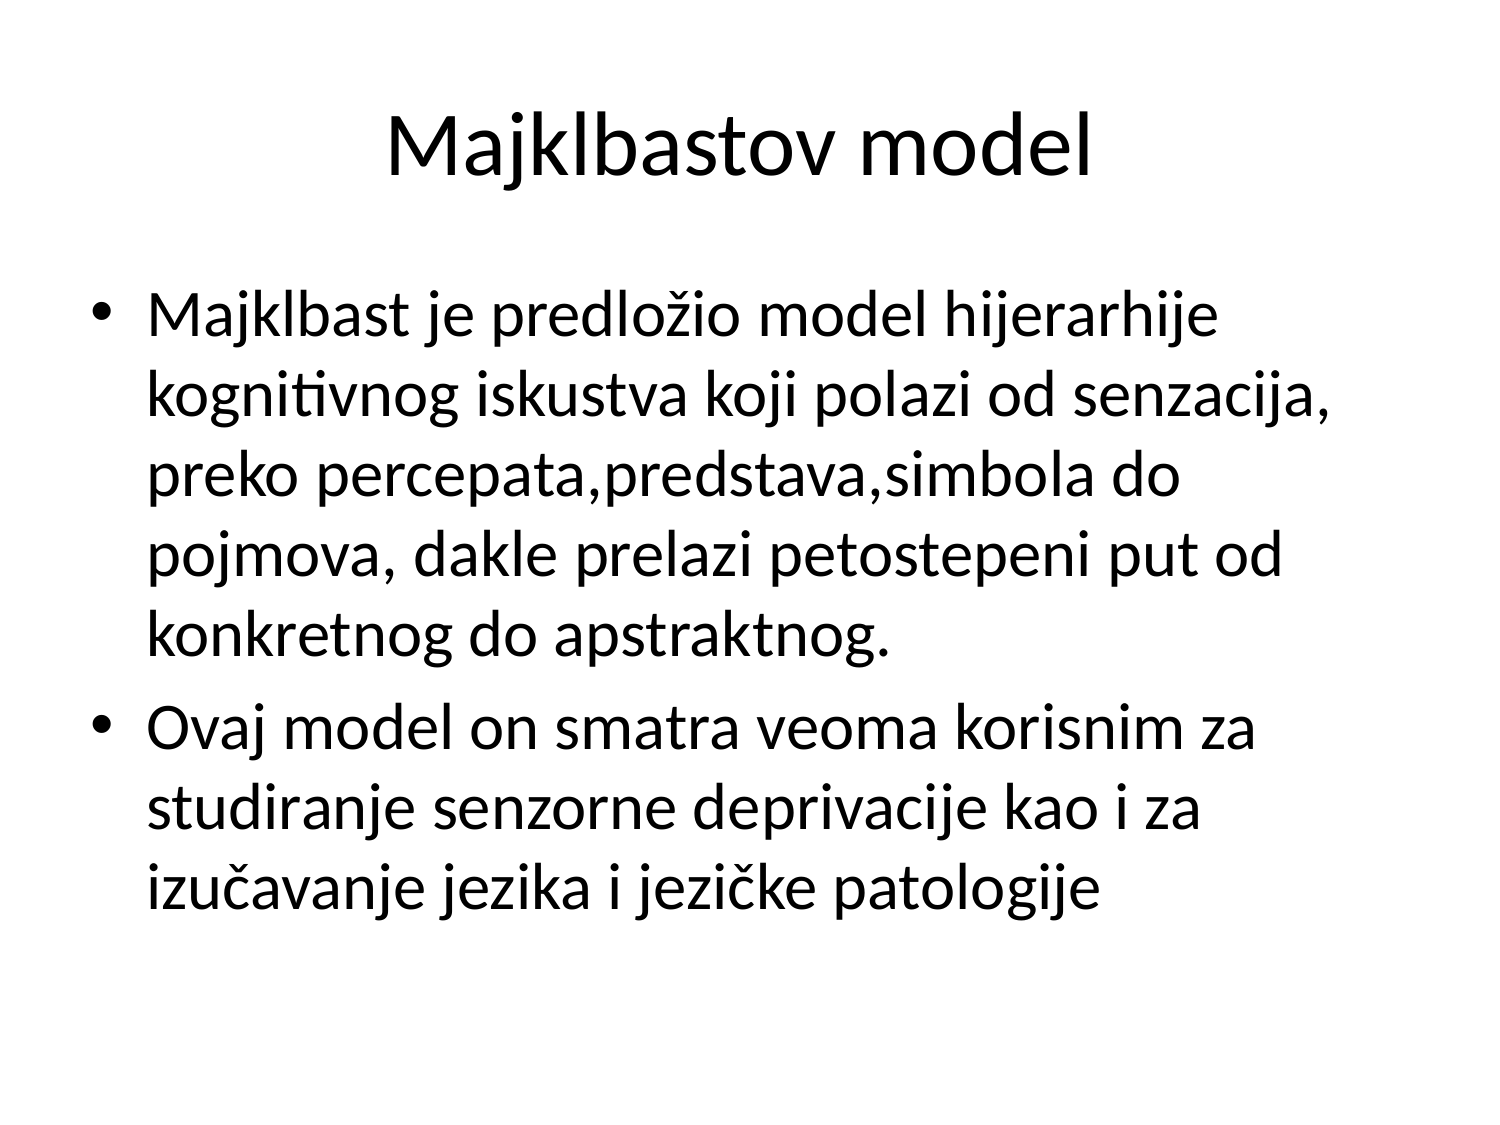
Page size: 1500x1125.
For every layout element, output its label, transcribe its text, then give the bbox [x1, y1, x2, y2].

list Majklbast je predložio model hijerarhije kognitivnog iskustva koji polazi od senzacija, preko percepata,predstava,simbola do pojmova, dakle prelazi petostepeni put od konkretnog do apstraktnog. Ovaj model on smatra veoma korisnim za studiranje senzorne deprivacije kao i za izučavanje jezika i jezičke patologije [75, 262, 1425, 1005]
title Majklbastov model [75, 45, 1425, 233]
